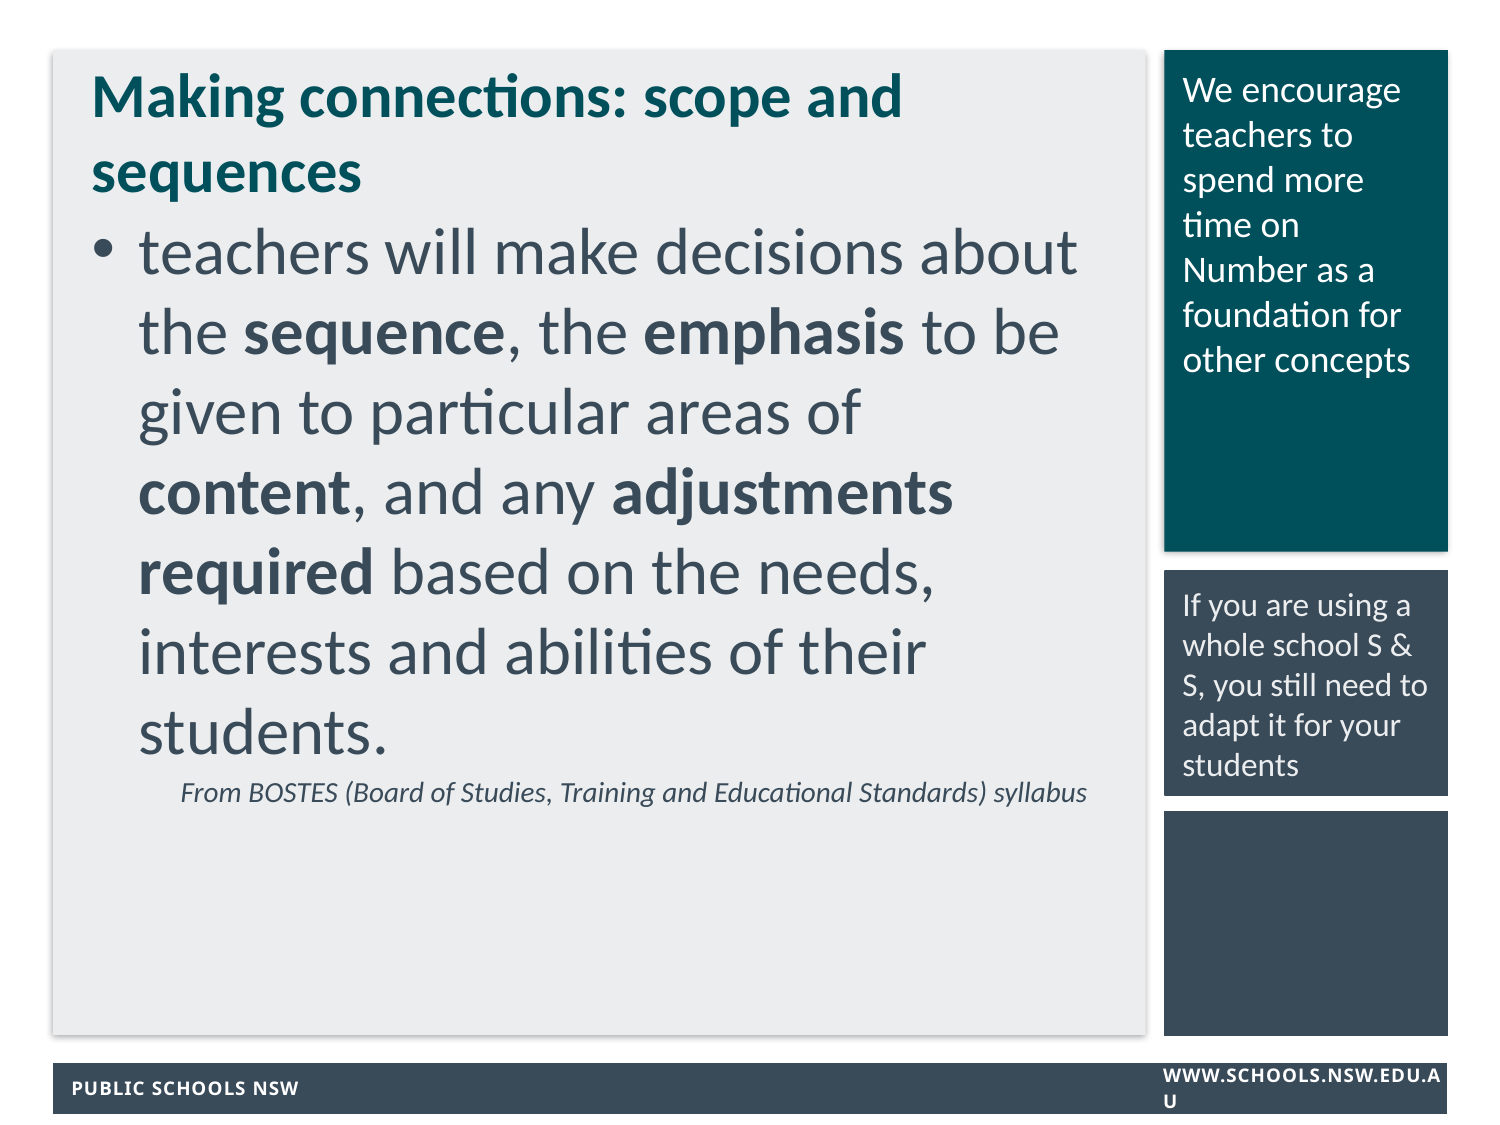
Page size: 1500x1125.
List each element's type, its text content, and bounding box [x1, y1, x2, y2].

list teachers will make decisions about the sequence, the emphasis to be given to particular areas of content, and any adjustments required based on the needs, interests and abilities of their students. From BOSTES (Board of Studies, Training and Educational Standards) syllabus [76, 200, 1103, 1010]
text_box If you are using a whole school S & S, you still need to adapt it for your students [1167, 576, 1447, 791]
picture [1164, 811, 1448, 1036]
picture [1164, 570, 1448, 796]
list We encourage teachers to spend more time on Number as a foundation for other concepts [1167, 57, 1447, 278]
title Making connections: scope and sequences [76, 70, 1103, 189]
